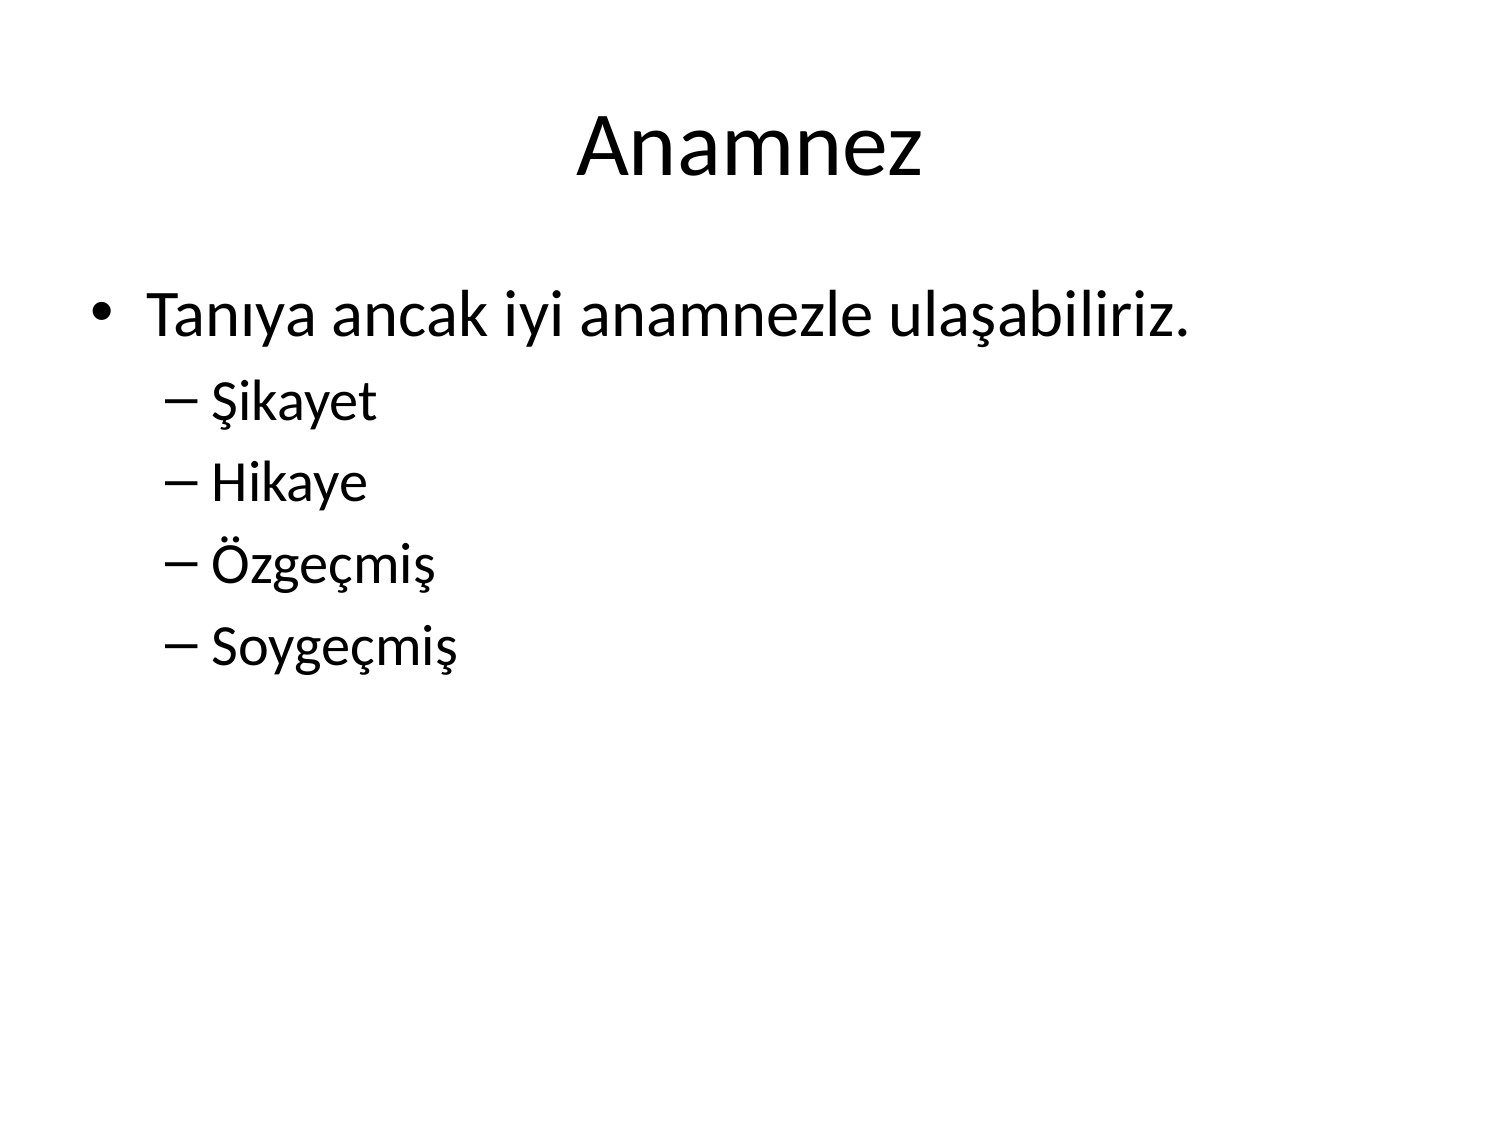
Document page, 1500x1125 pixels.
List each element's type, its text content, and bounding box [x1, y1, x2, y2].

list Tanıya ancak iyi anamnezle ulaşabiliriz. Şikayet Hikaye Özgeçmiş Soygeçmiş [75, 262, 1425, 763]
title Anamnez [75, 45, 1425, 233]
